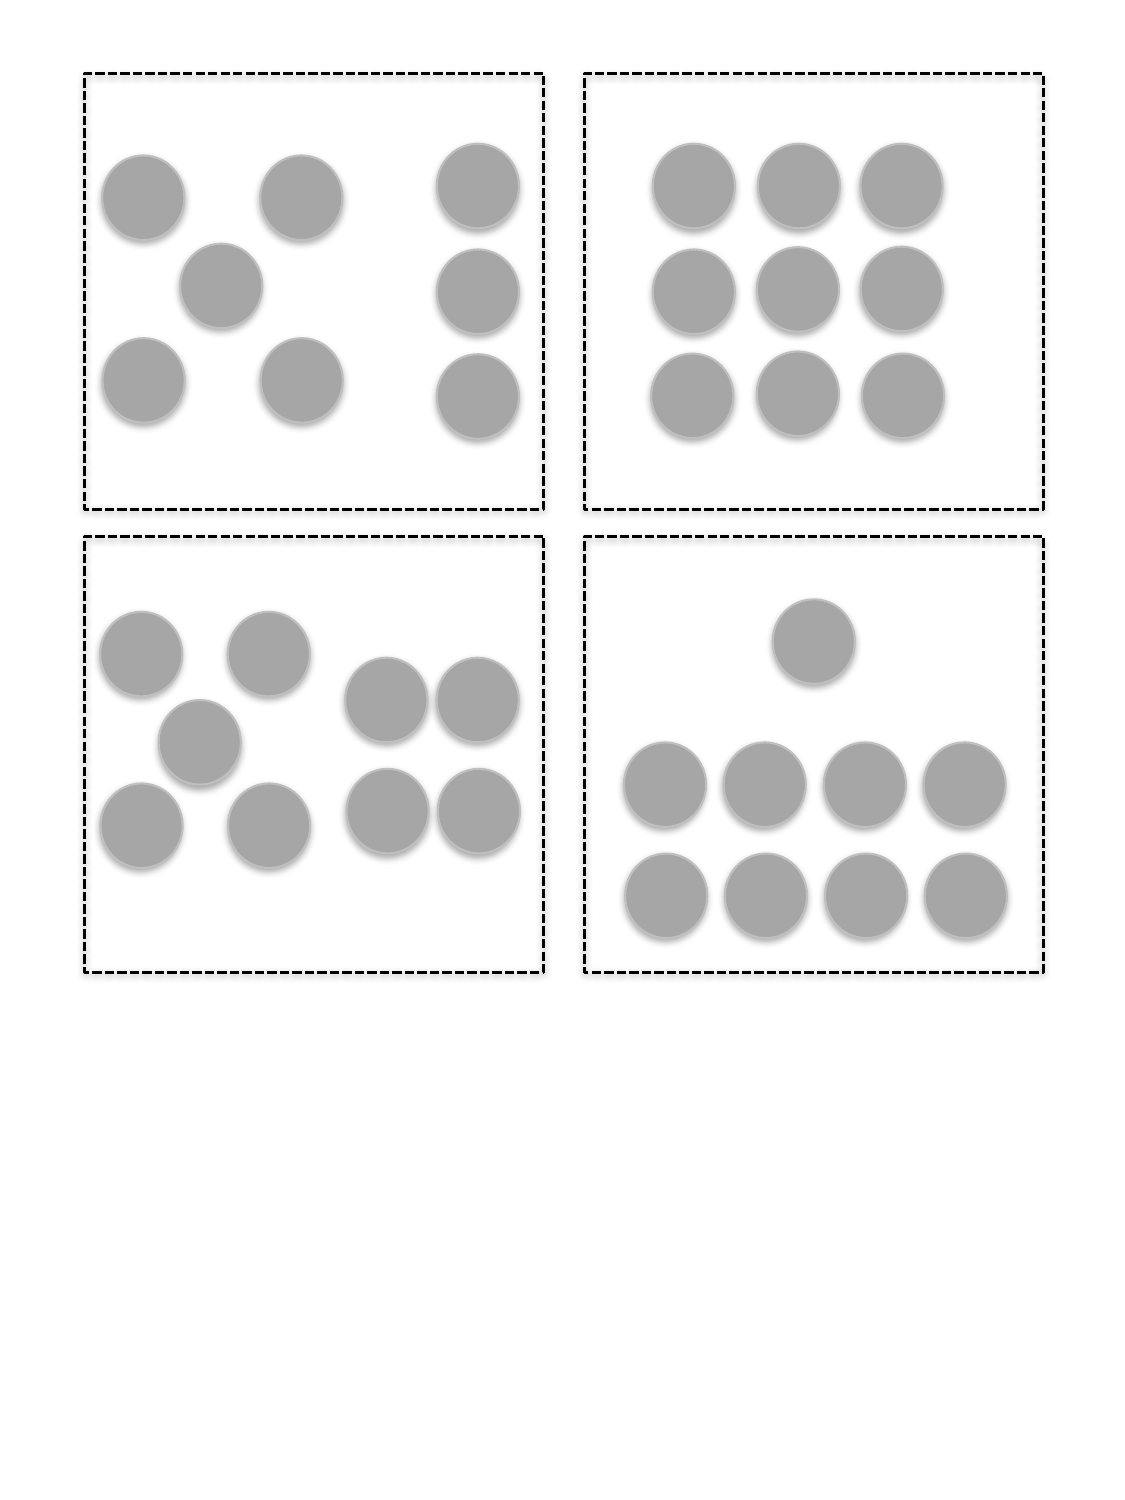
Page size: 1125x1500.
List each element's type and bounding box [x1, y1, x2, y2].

text_box [859, 245, 944, 333]
text_box [756, 350, 840, 437]
text_box [436, 142, 520, 230]
text_box [724, 852, 808, 939]
text_box [437, 768, 521, 855]
text_box [101, 337, 186, 424]
text_box [859, 142, 944, 230]
text_box [650, 352, 735, 439]
text_box [922, 741, 1007, 828]
text_box [227, 782, 311, 869]
text_box [771, 598, 856, 685]
text_box [226, 611, 311, 698]
text_box [861, 352, 945, 439]
text_box [584, 535, 1044, 973]
text_box [436, 248, 520, 335]
text_box [722, 741, 807, 828]
text_box [84, 73, 545, 510]
text_box [756, 246, 840, 333]
text_box [624, 852, 709, 939]
text_box [99, 611, 184, 698]
text_box [157, 699, 242, 786]
text_box [179, 242, 264, 329]
text_box [584, 73, 1044, 510]
text_box [623, 741, 707, 828]
text_box [923, 852, 1008, 939]
text_box [435, 656, 520, 744]
text_box [84, 535, 545, 973]
text_box [99, 782, 184, 869]
text_box [823, 741, 907, 828]
text_box [344, 656, 429, 744]
text_box [824, 852, 909, 939]
text_box [259, 154, 344, 241]
text_box [651, 248, 736, 335]
text_box [651, 142, 736, 230]
text_box [436, 353, 520, 440]
text_box [259, 337, 344, 424]
text_box [345, 768, 430, 855]
text_box [101, 154, 186, 241]
text_box [756, 142, 841, 230]
